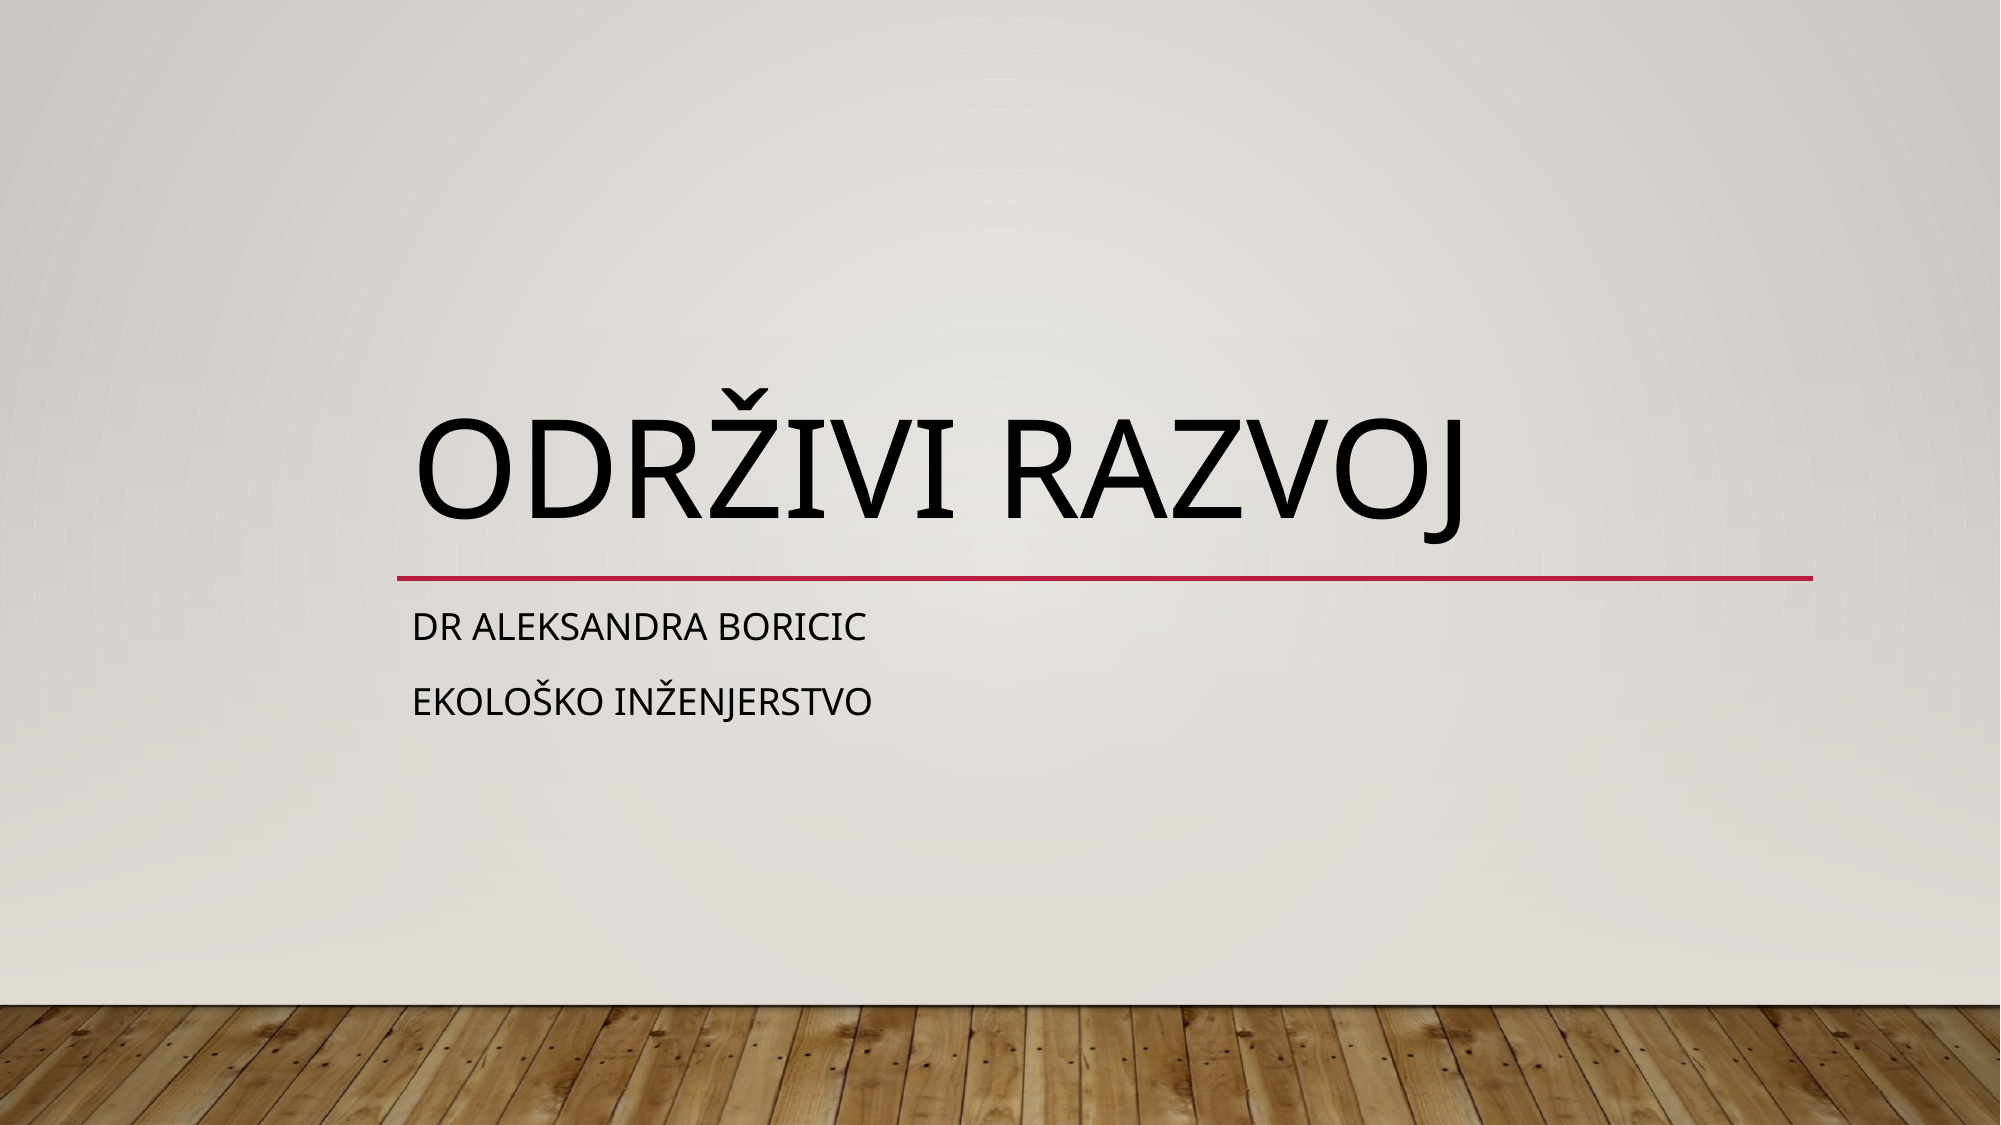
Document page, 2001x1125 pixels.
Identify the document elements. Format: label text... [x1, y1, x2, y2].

subtitle Dr Aleksandra Boricic Ekološko inženjerstvo [396, 579, 1814, 740]
title Održivi razvoj [396, 131, 1814, 549]
picture [0, 1005, 2000, 1125]
